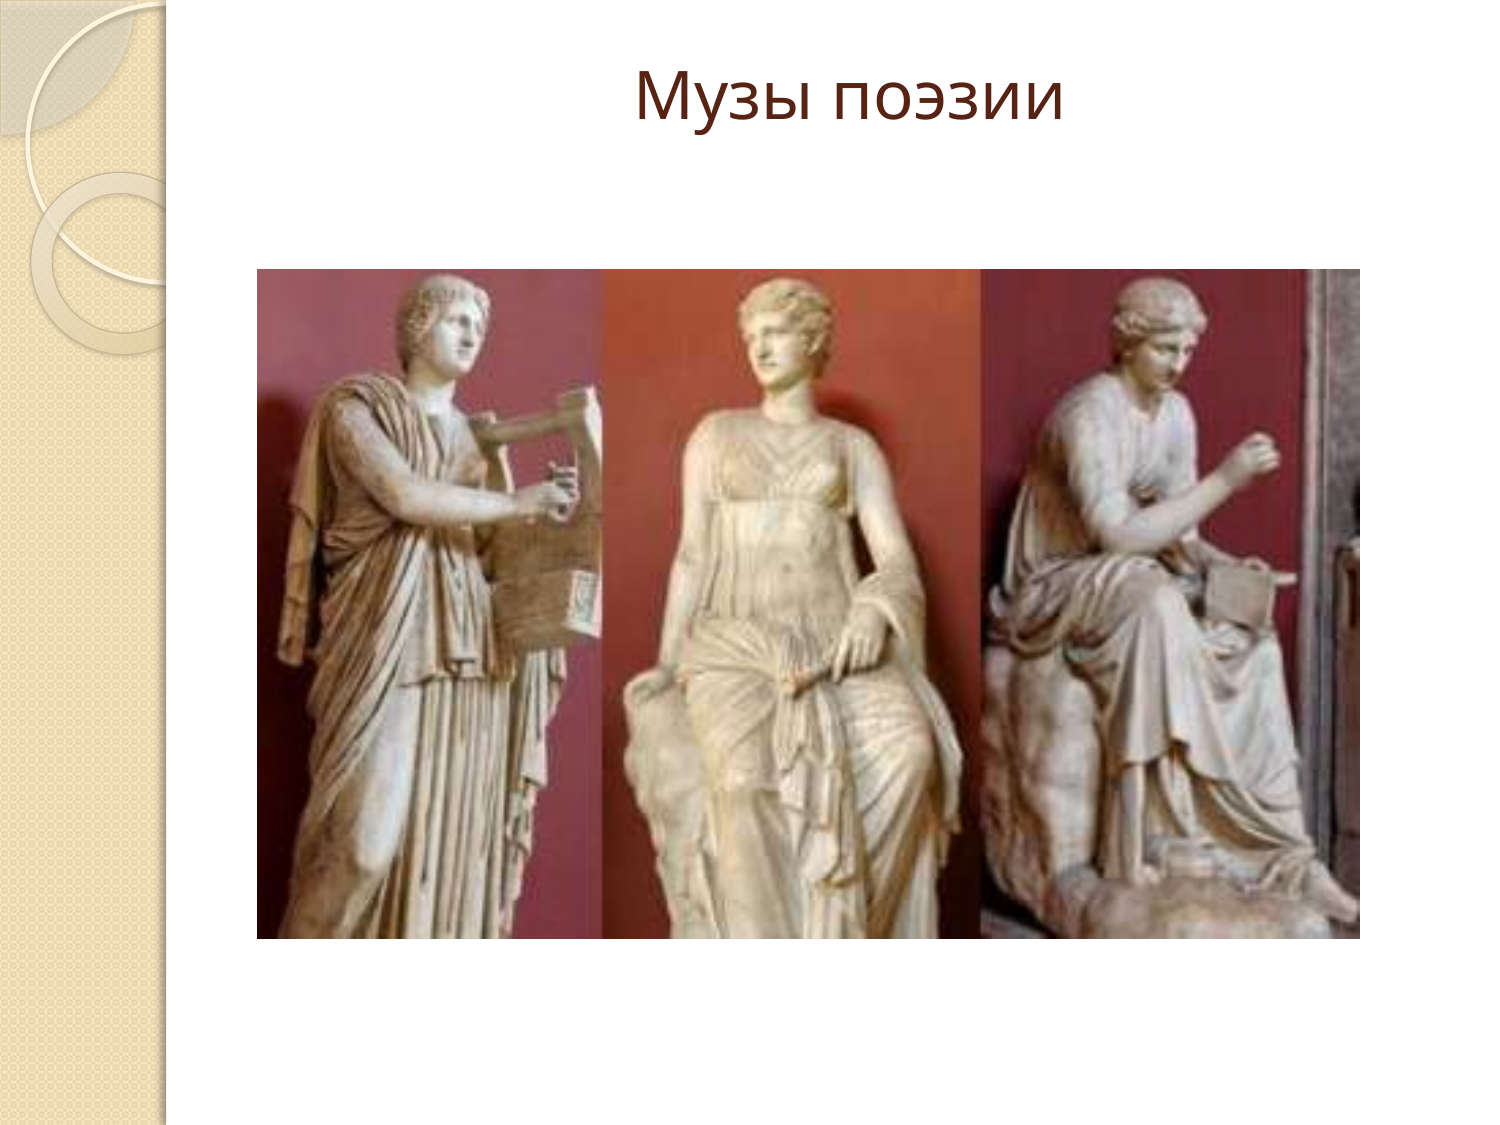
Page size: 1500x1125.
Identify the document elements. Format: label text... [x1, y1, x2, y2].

picture [257, 269, 1360, 939]
title Музы поэзии [235, 45, 1466, 141]
